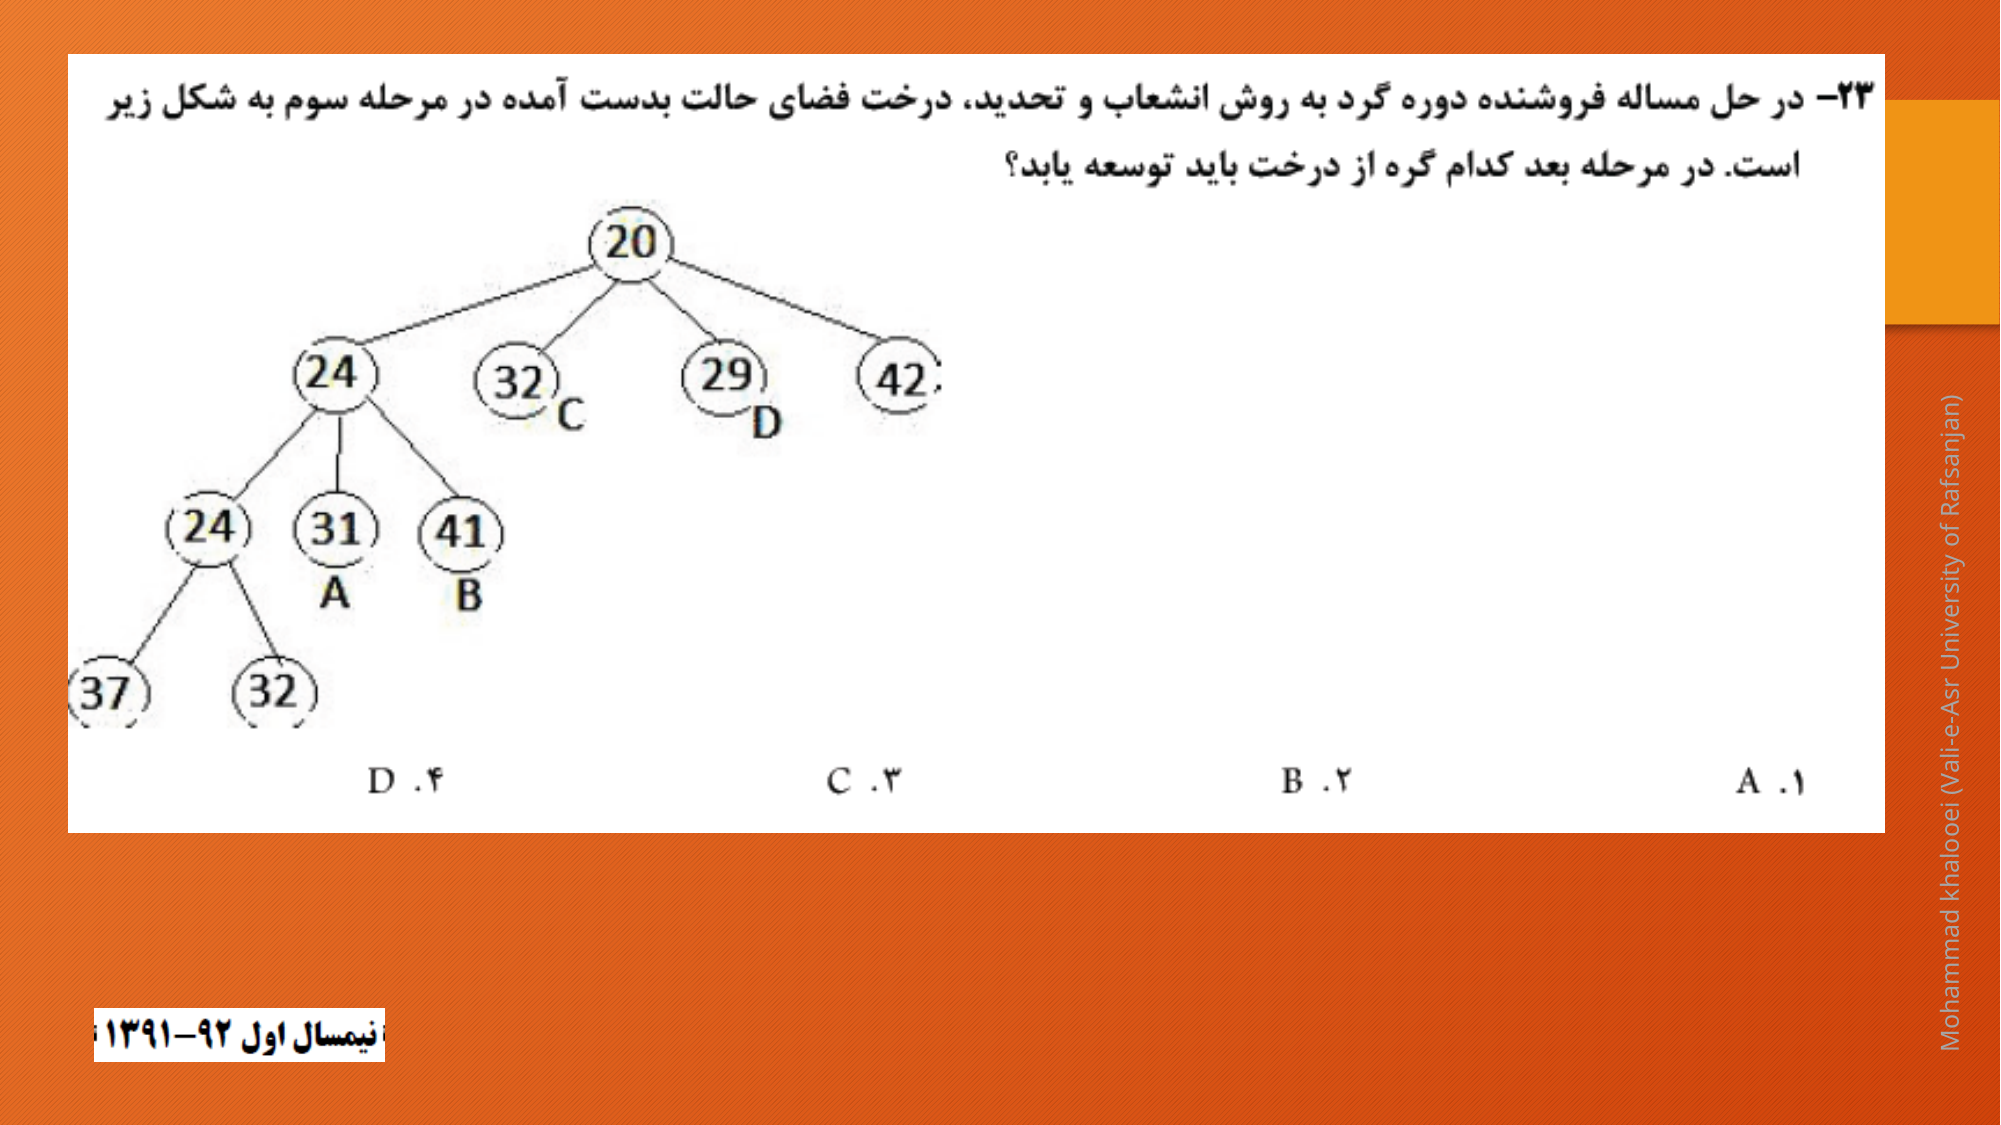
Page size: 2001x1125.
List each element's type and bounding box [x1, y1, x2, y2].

picture [1886, 325, 2000, 347]
picture [69, 54, 1884, 832]
picture [94, 1008, 385, 1062]
